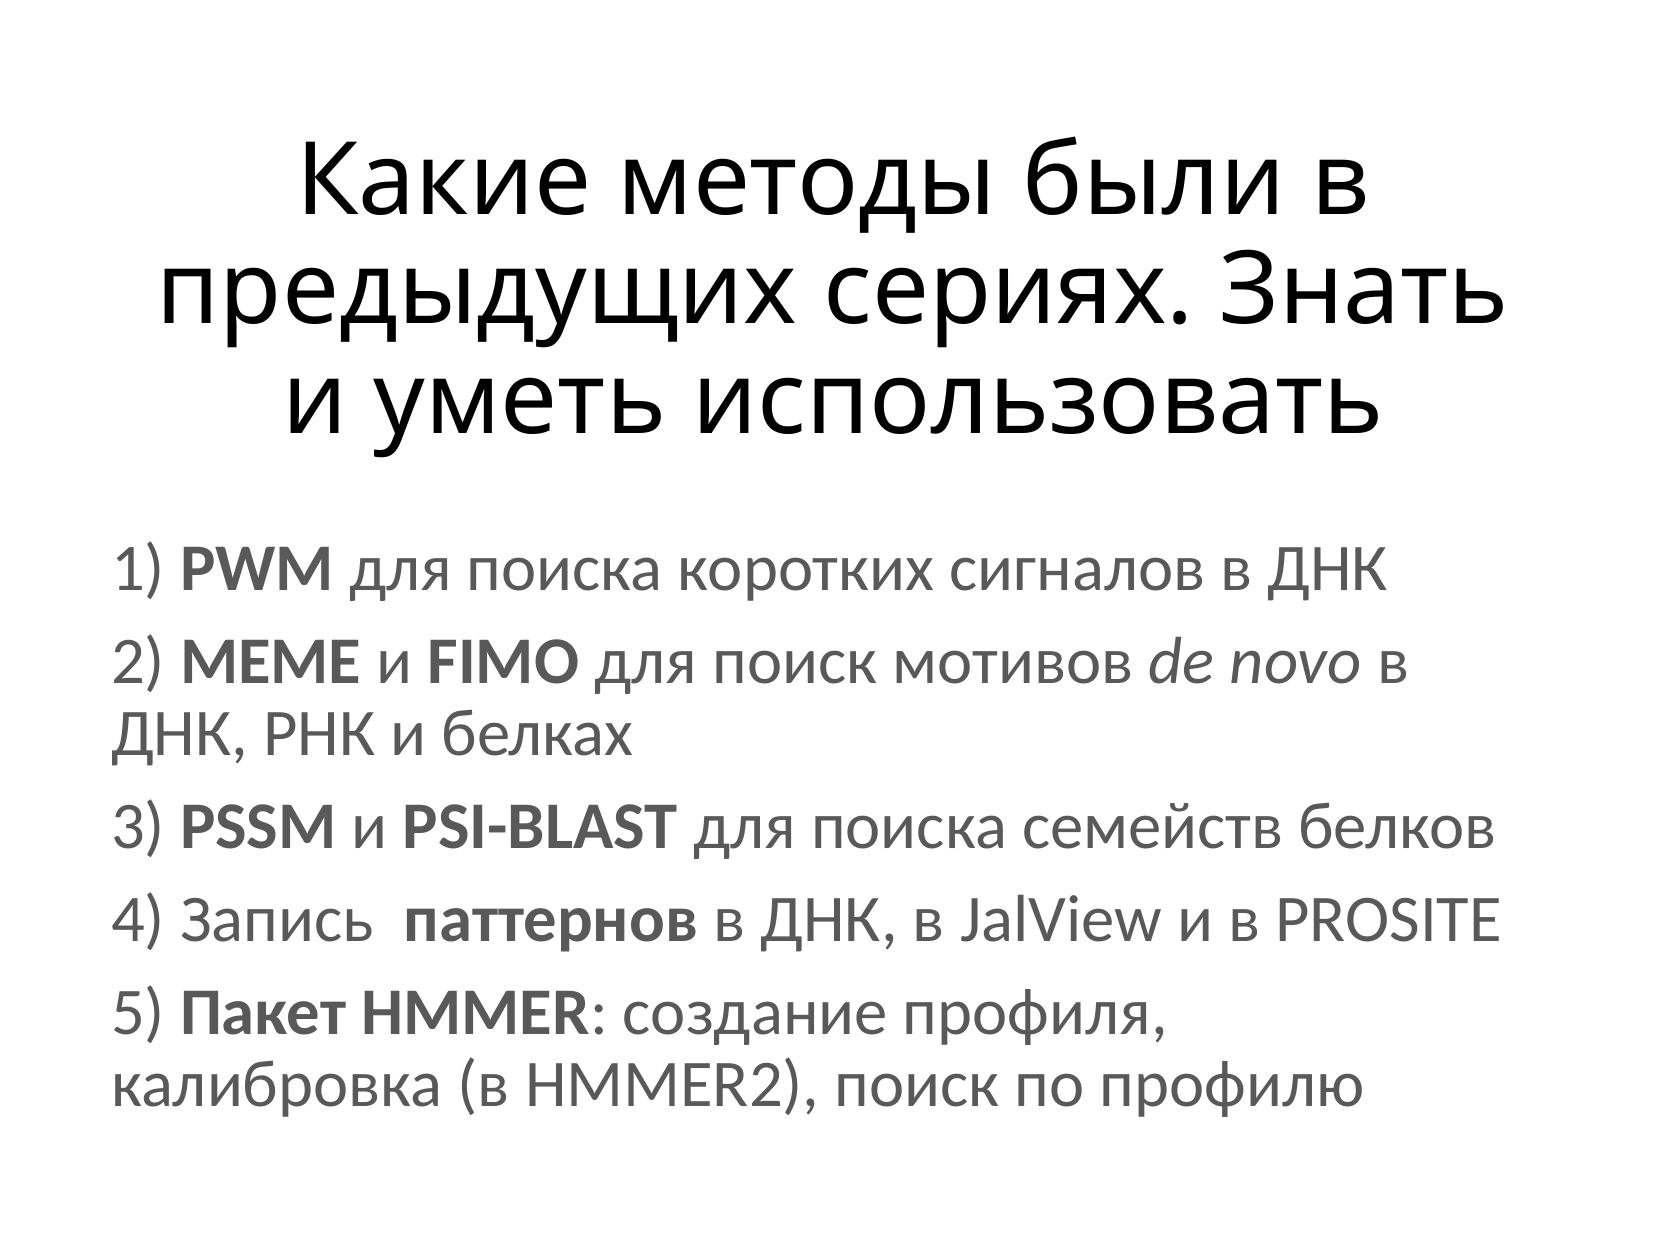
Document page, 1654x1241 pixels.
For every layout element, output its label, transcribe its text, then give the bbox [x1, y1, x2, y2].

subtitle 1) PWM для поиска коротких сигналов в ДНК 2) MEME и FIMO для поиск мотивов de novo в ДНК, РНК и белках 3) PSSM и PSI-BLAST для поиска семейств белков 4) Запись паттернов в ДНК, в JalView и в PROSITE 5) Пакет HMMER: создание профиля, калибровка (в HMMER2), поиск по профилю [96, 525, 1533, 1150]
title Какие методы были в предыдущих сериях. Знать и уметь использовать [133, 109, 1533, 463]
